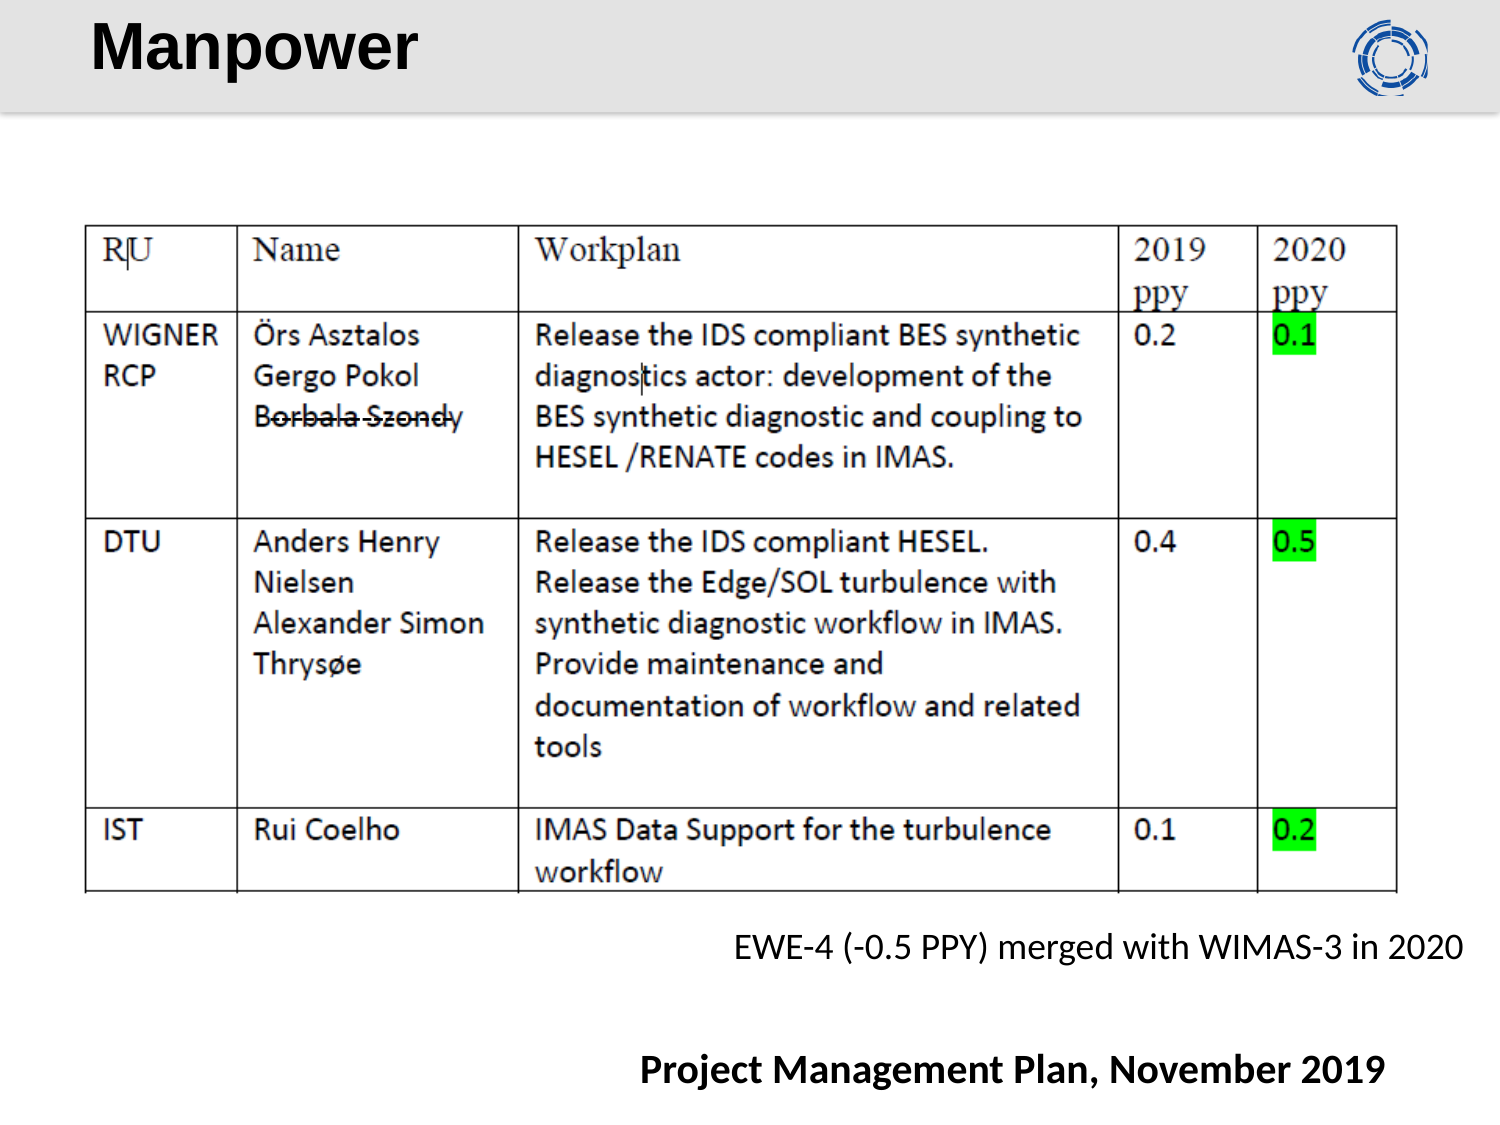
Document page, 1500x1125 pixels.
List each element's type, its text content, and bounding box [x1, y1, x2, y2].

text_box EWE-4 (-0.5 PPY) merged with WIMAS-3 in 2020 [719, 914, 1480, 975]
text_box Project Management Plan, November 2019 [616, 1034, 1402, 1100]
title Manpower [75, 12, 1313, 88]
picture [70, 208, 1430, 917]
